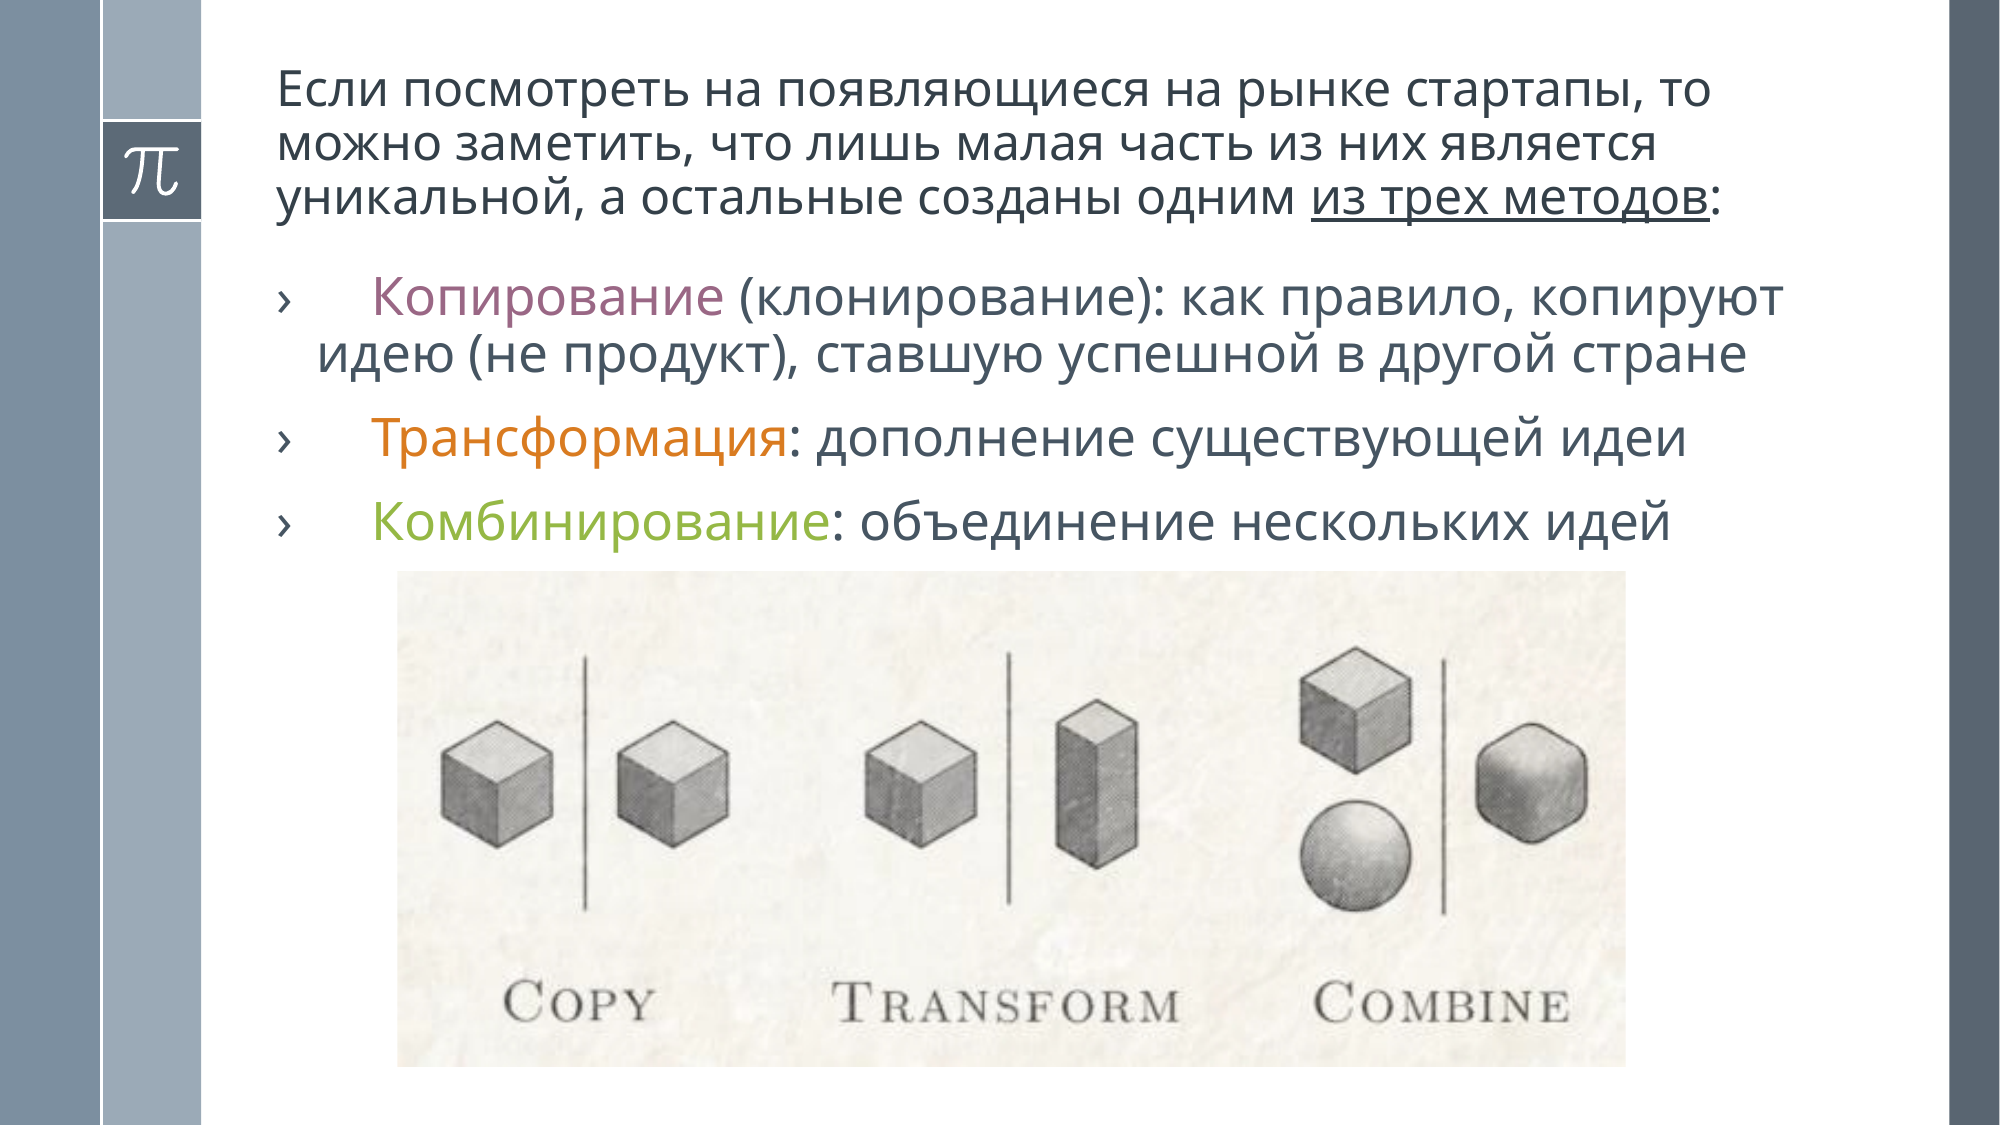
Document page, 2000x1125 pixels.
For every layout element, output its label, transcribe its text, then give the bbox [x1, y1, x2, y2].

list Копирование (клонирование): как правило, копируют идею (не продукт), ставшую успешной в другой стране Трансформация: дополнение существующей идеи Комбинирование: объединение нескольких идей [261, 262, 1867, 563]
title Если посмотреть на появляющиеся на рынке стартапы, то можно заметить, что лишь малая часть из них является уникальной, а остальные созданы одним из трех методов: [261, 29, 1867, 233]
picture [397, 570, 1626, 1067]
